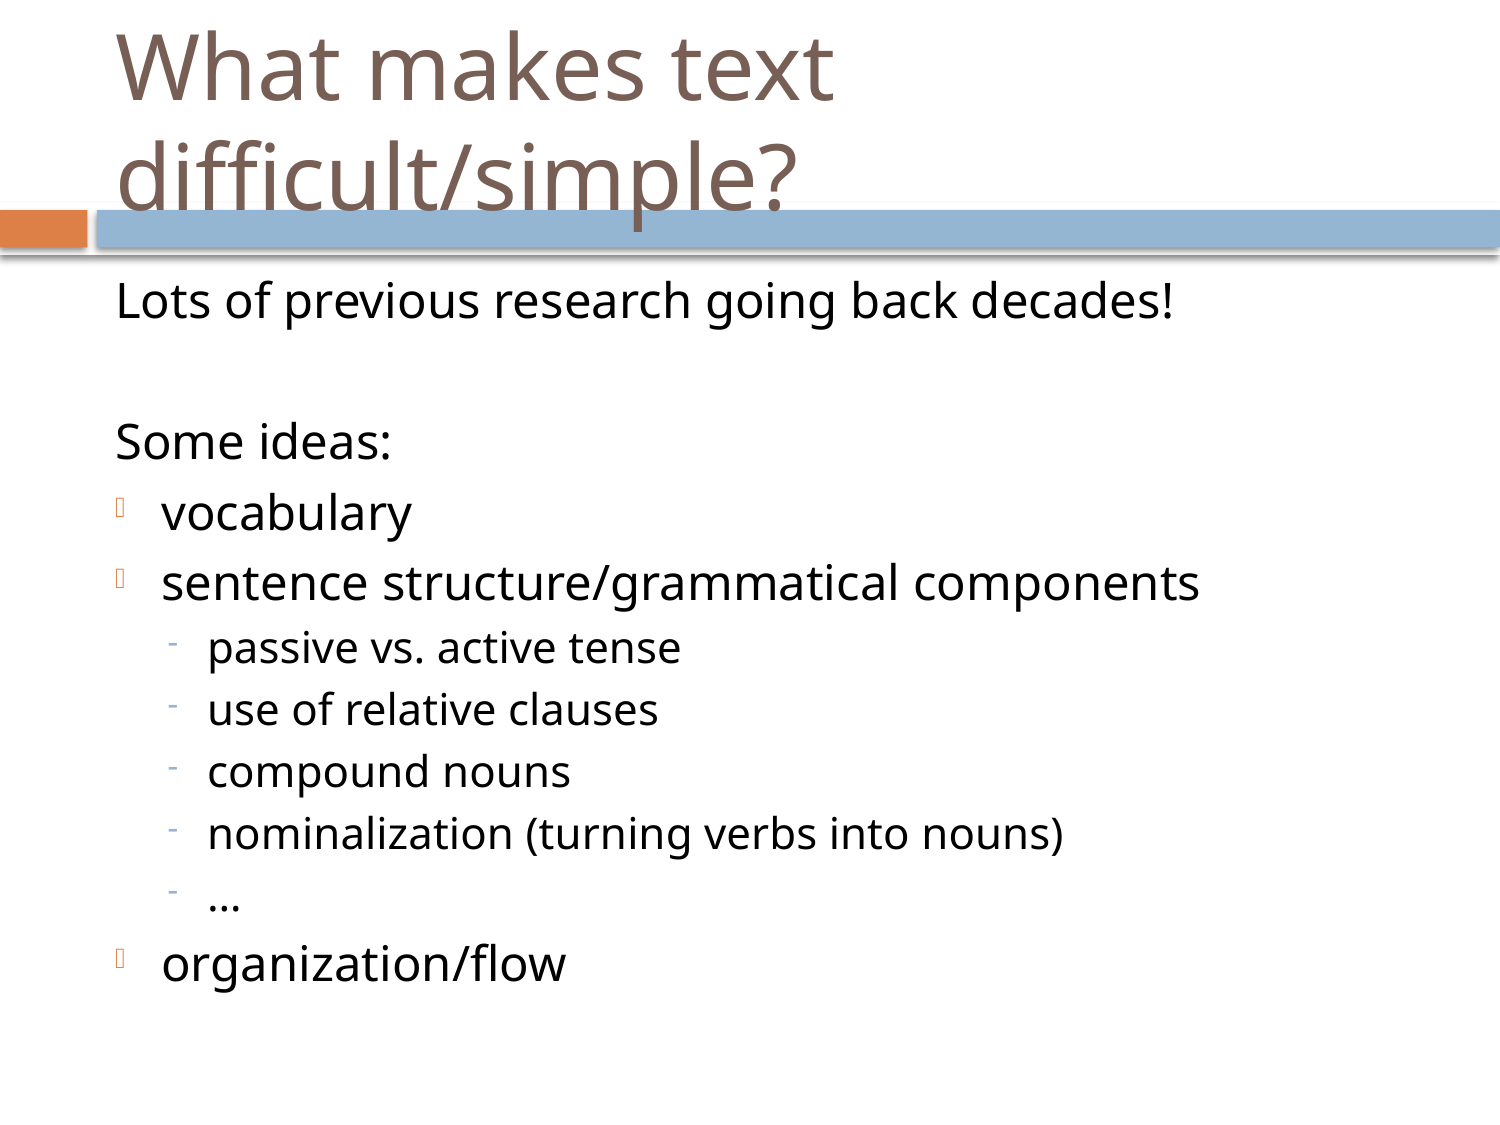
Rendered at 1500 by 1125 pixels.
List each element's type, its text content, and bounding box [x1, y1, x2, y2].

title What makes text difficult/simple? [100, 37, 1438, 200]
list Lots of previous research going back decades! Some ideas: vocabulary sentence structure/grammatical components passive vs. active tense use of relative clauses compound nouns nominalization (turning verbs into nouns) … organization/flow [100, 262, 1438, 1000]
